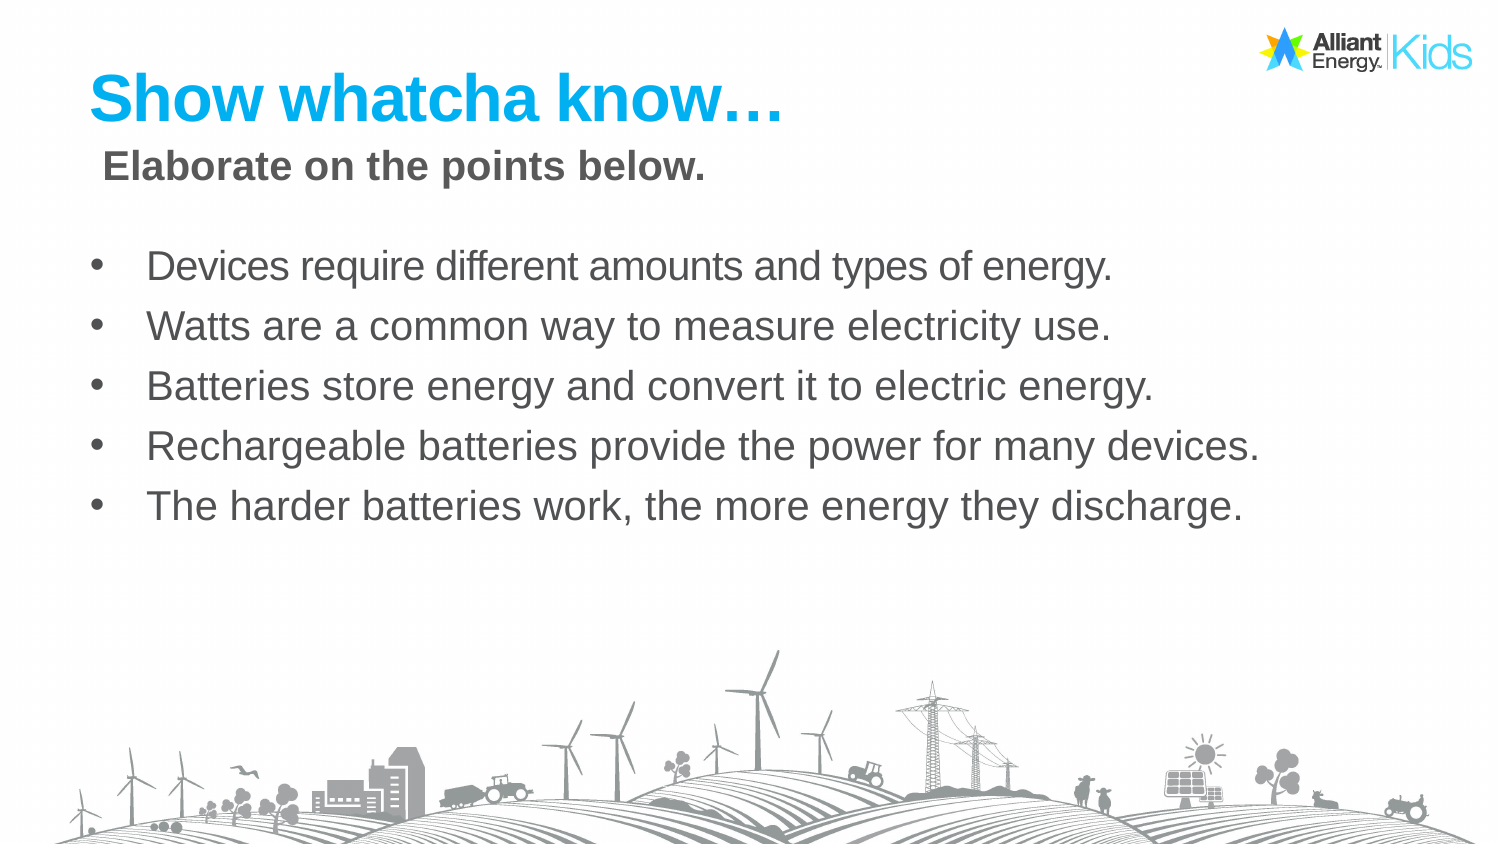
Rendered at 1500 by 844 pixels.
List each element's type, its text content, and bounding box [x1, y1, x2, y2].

picture [0, 0, 1500, 844]
text_box Devices require different amounts and types of energy. Watts are a common way to measure electricity use. Batteries store energy and convert it to electric energy. Rechargeable batteries provide the power for many devices. The harder batteries work, the more energy they discharge. [74, 221, 1413, 537]
title Show whatcha know… [75, 46, 1425, 185]
text_box Elaborate on the points below. [87, 131, 1075, 196]
